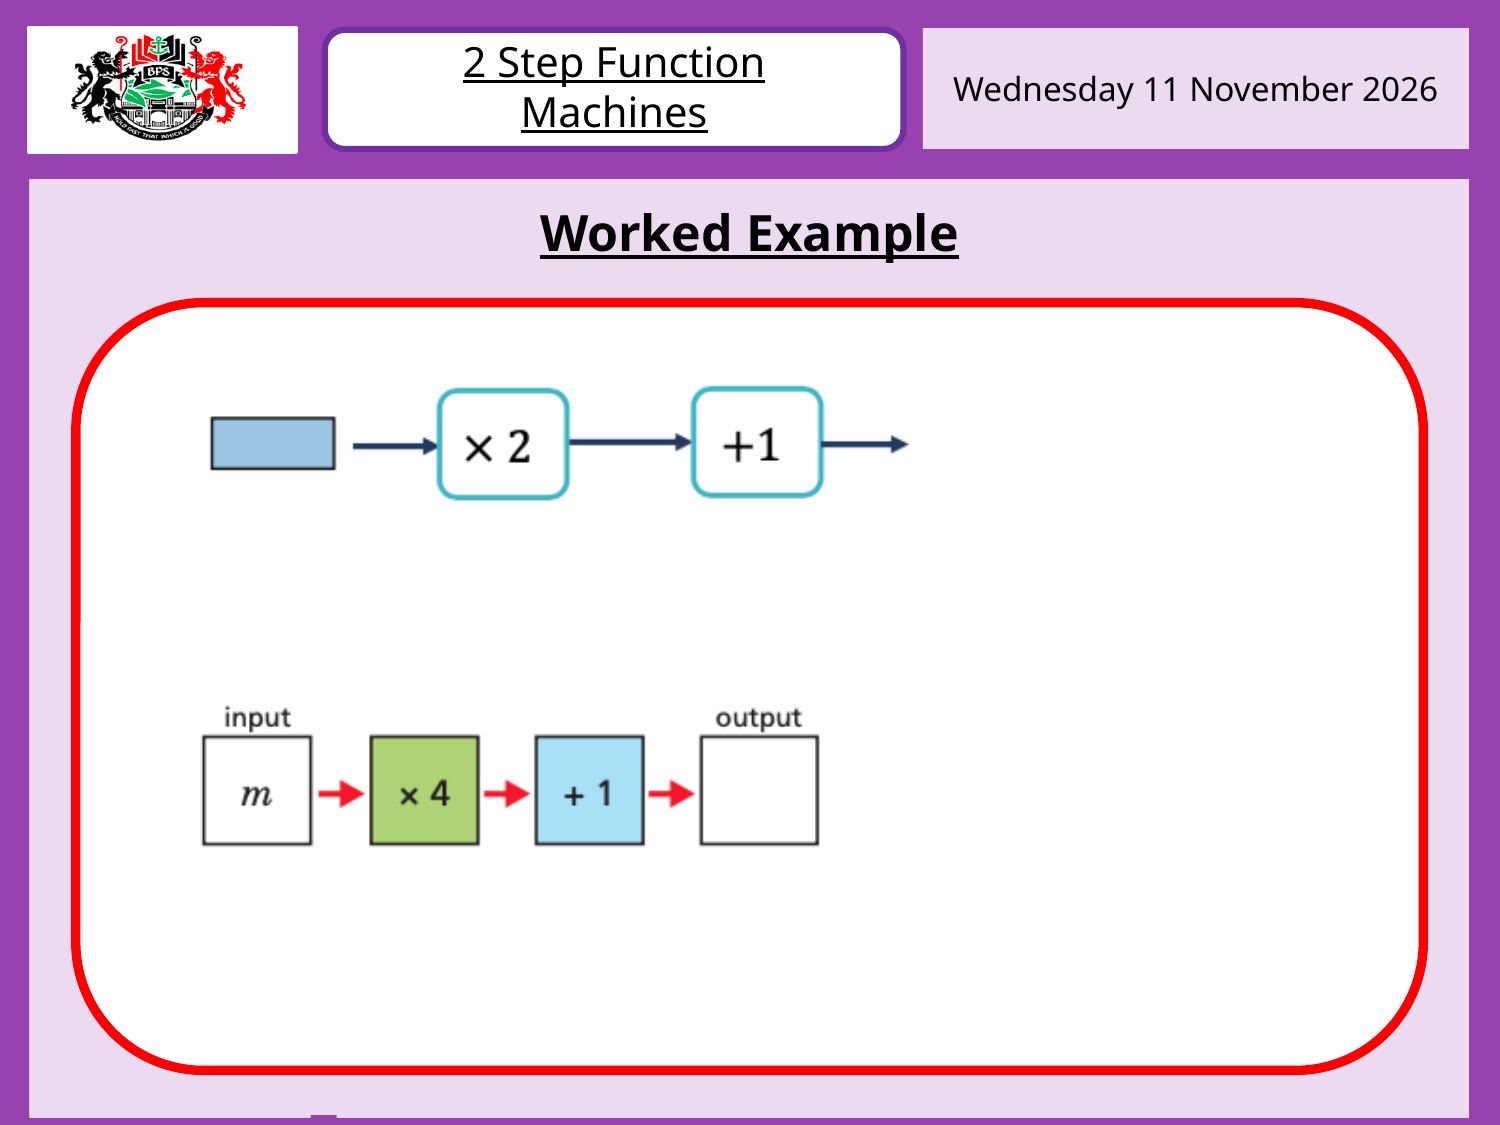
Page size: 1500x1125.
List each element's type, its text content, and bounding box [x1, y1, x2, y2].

text_box [322, 27, 906, 152]
picture [0, 0, 1500, 1125]
text_box 2 Step Function Machines [361, 27, 867, 143]
